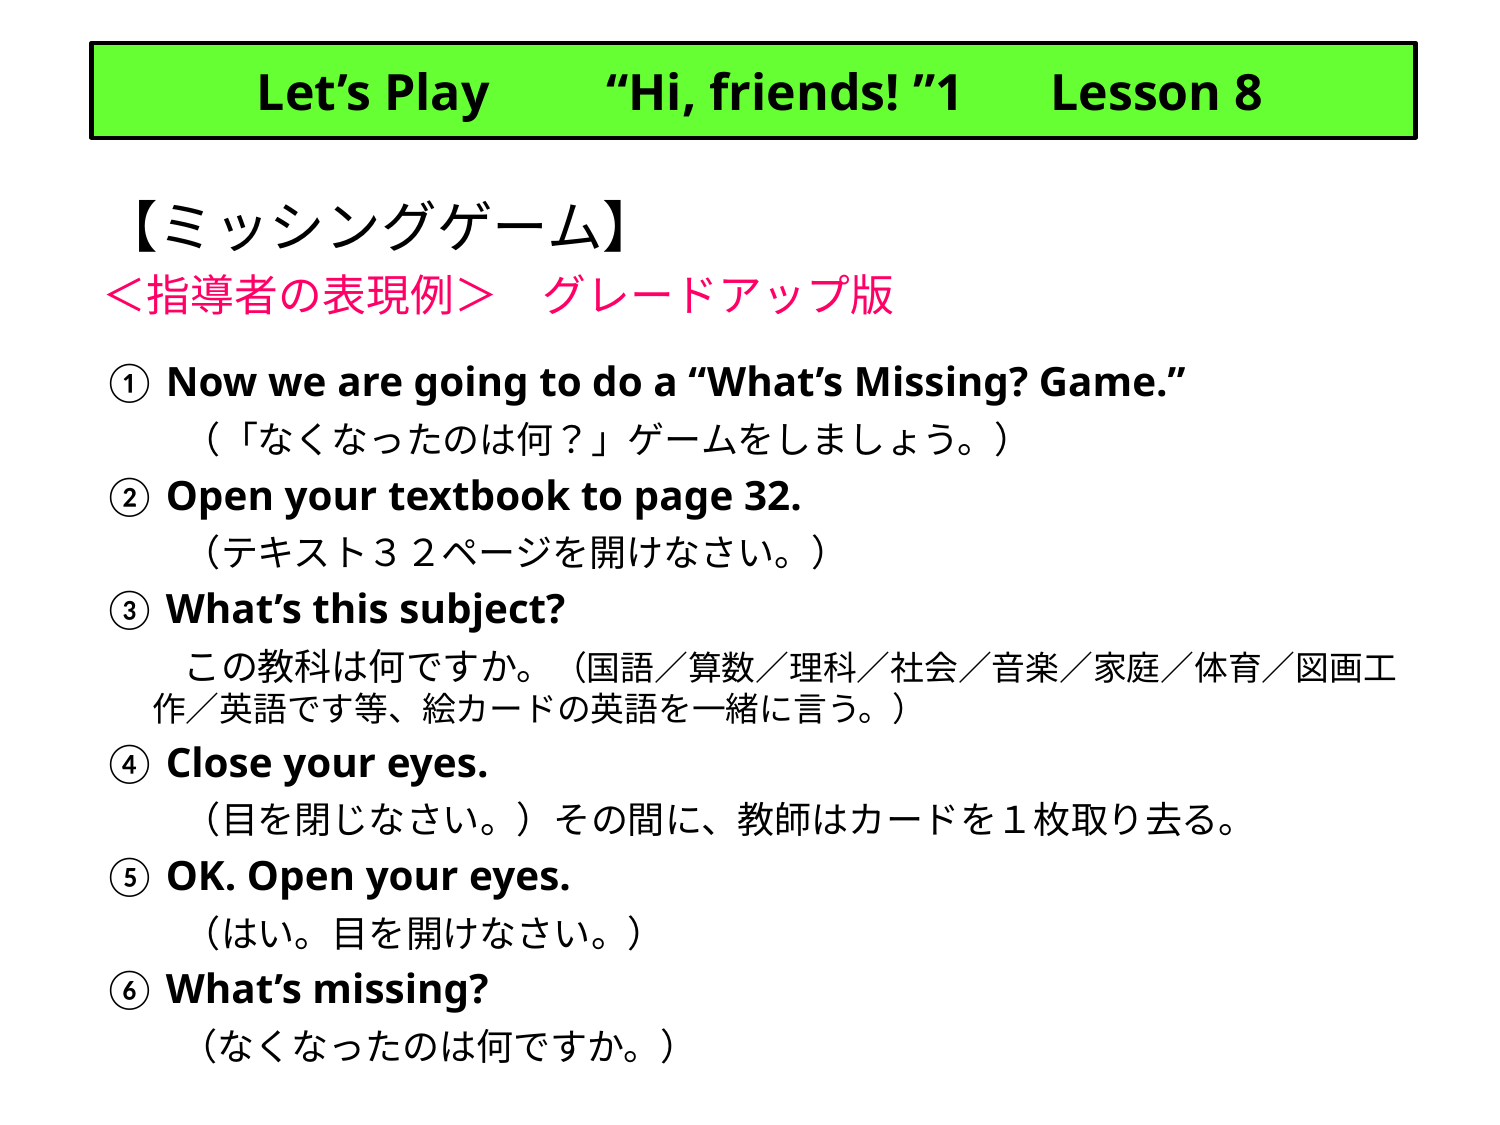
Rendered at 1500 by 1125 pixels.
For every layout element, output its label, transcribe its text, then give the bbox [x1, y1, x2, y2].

list 【ミッシングゲーム】 ＜指導者の表現例＞ グレードアップ版 ① Now we are going to do a “What’s Missing? Game.” （「なくなったのは何？」ゲームをしましょう。） ② Open your textbook to page 32. （テキスト３２ページを開けなさい。） ③ What’s this subject? この教科は何ですか。（国語／算数／理科／社会／音楽／家庭／体育／図画工作／英語です等、絵カードの英語を一緒に言う。） ④ Close your eyes. （目を閉じなさい。）その間に、教師はカードを１枚取り去る。 ⑤ OK. Open your eyes. （はい。目を開けなさい。） ⑥ What’s missing? （なくなったのは何ですか。） [87, 184, 1413, 1083]
text_box Let’s Play “Hi, friends! ”1 Lesson 8 [89, 41, 1418, 140]
